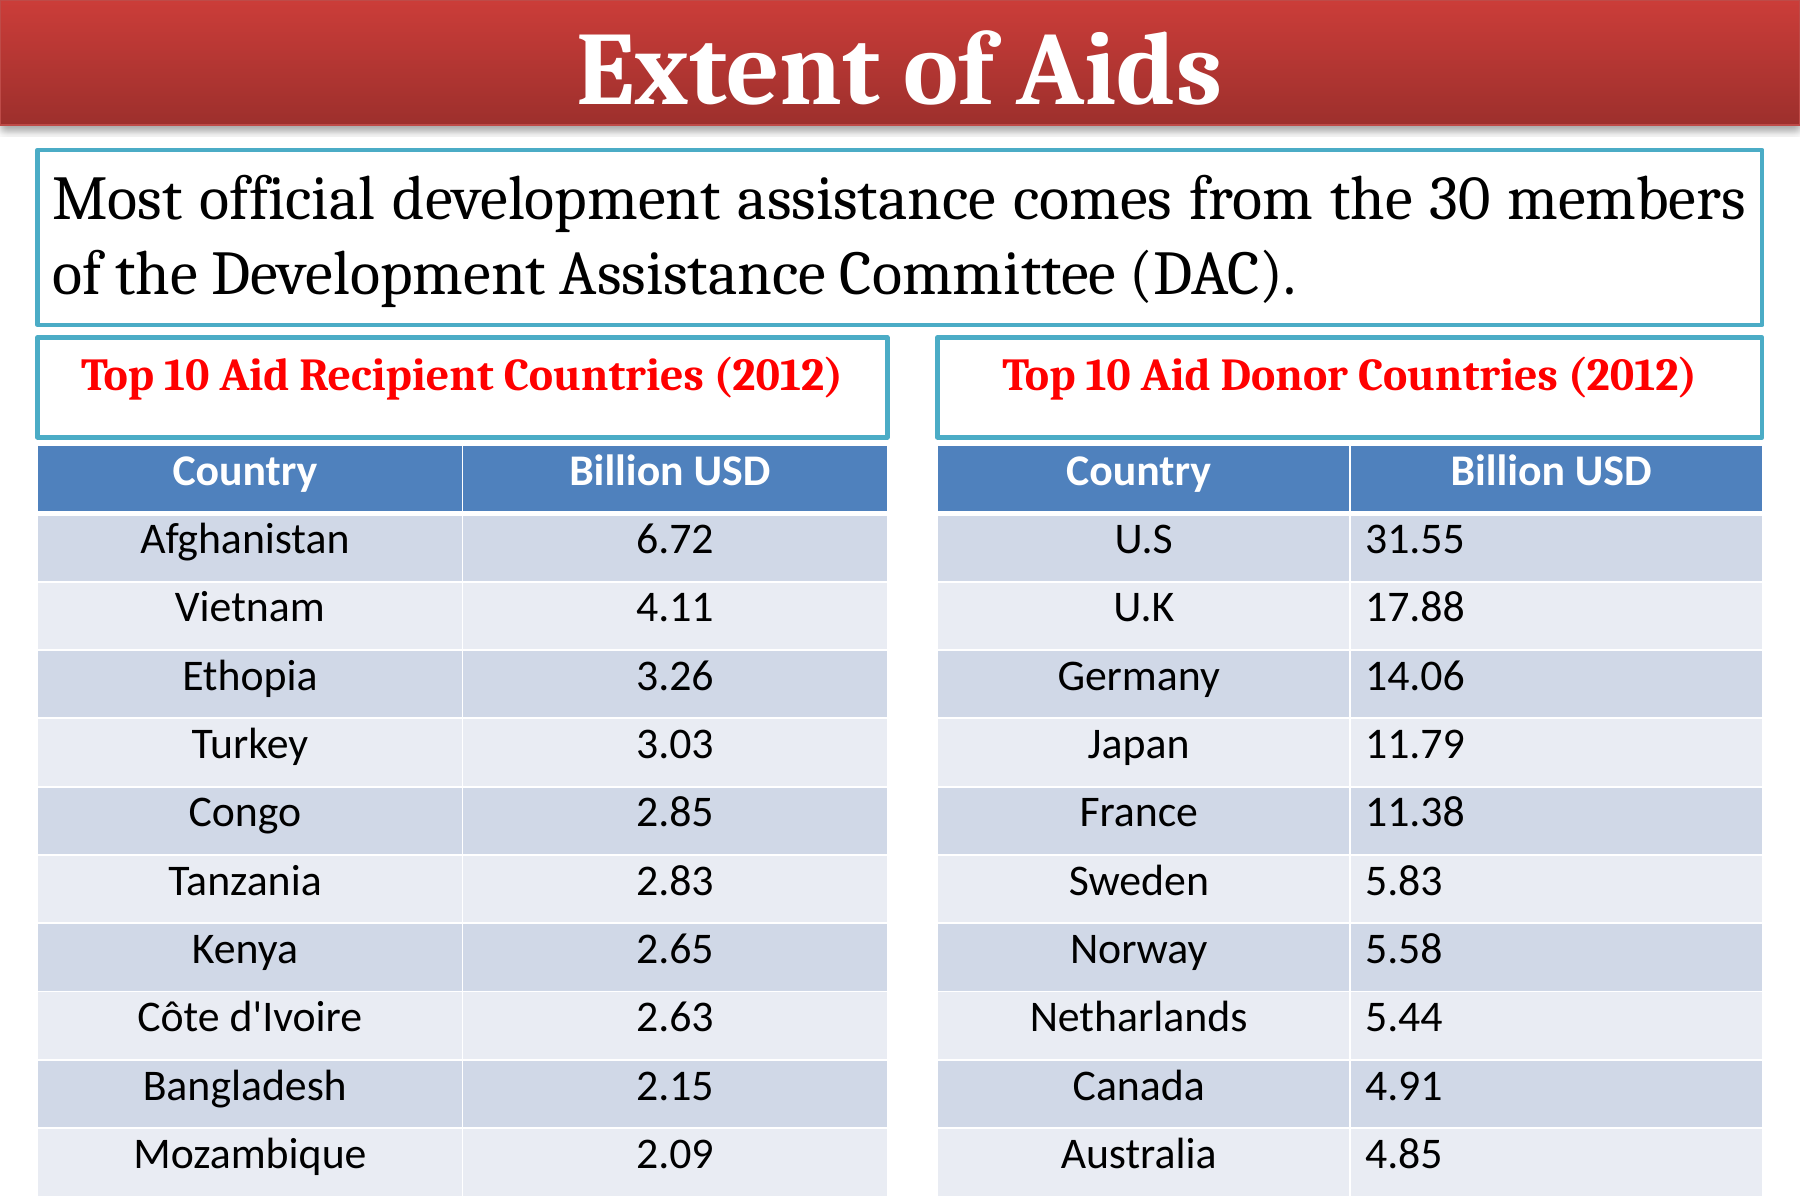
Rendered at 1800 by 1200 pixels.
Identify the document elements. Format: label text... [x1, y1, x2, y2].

table_cell Sweden [938, 856, 1349, 922]
table_cell Côte d'Ivoire [38, 992, 462, 1059]
table_header Billion USD [463, 446, 887, 511]
table_cell 3.26 [463, 651, 887, 717]
text_box Top 10 Aid Recipient Countries (2012) [35, 335, 890, 440]
table_cell 17.88 [1351, 583, 1762, 649]
table_cell 2.85 [463, 788, 887, 854]
table_cell 31.55 [1351, 516, 1762, 581]
table_cell 14.06 [1351, 651, 1762, 717]
table_cell 5.83 [1351, 856, 1762, 922]
table_cell U.S [938, 516, 1349, 581]
table_header Country [38, 446, 462, 511]
table_cell 4.91 [1351, 1061, 1762, 1127]
table_cell 2.09 [463, 1129, 887, 1196]
text_box Extent of Aids [0, 0, 1800, 126]
table_cell 2.63 [463, 992, 887, 1059]
table_cell 4.85 [1351, 1129, 1762, 1196]
table_cell 2.15 [463, 1061, 887, 1127]
table_cell Australia [938, 1129, 1349, 1196]
table_cell 5.58 [1351, 924, 1762, 991]
table_cell Germany [938, 651, 1349, 717]
table_cell Turkey [38, 719, 462, 786]
table_cell Norway [938, 924, 1349, 991]
table_cell Kenya [38, 924, 462, 991]
table_cell 5.44 [1351, 992, 1762, 1059]
table_cell Netharlands [938, 992, 1349, 1059]
table_cell Afghanistan [38, 516, 462, 581]
table_cell Canada [938, 1061, 1349, 1127]
table_cell 2.65 [463, 924, 887, 991]
table_cell 11.79 [1351, 719, 1762, 786]
text_box Most official development assistance comes from the 30 members of the Development Assistance Committee (DAC). [35, 148, 1764, 327]
table_cell U.K [938, 583, 1349, 649]
table_cell Vietnam [38, 583, 462, 649]
table_cell Tanzania [38, 856, 462, 922]
text_box Top 10 Aid Donor Countries (2012) [935, 335, 1764, 440]
table_header Billion USD [1351, 446, 1762, 511]
table_cell Congo [38, 788, 462, 854]
table_cell 6.72 [463, 516, 887, 581]
table_header Country [938, 446, 1349, 511]
table_cell 11.38 [1351, 788, 1762, 854]
table_cell France [938, 788, 1349, 854]
table_cell Mozambique [38, 1129, 462, 1196]
table_cell 4.11 [463, 583, 887, 649]
table_cell 3.03 [463, 719, 887, 786]
table_cell Bangladesh [38, 1061, 462, 1127]
table_cell 2.83 [463, 856, 887, 922]
table_cell Ethopia [38, 651, 462, 717]
table_cell Japan [938, 719, 1349, 786]
